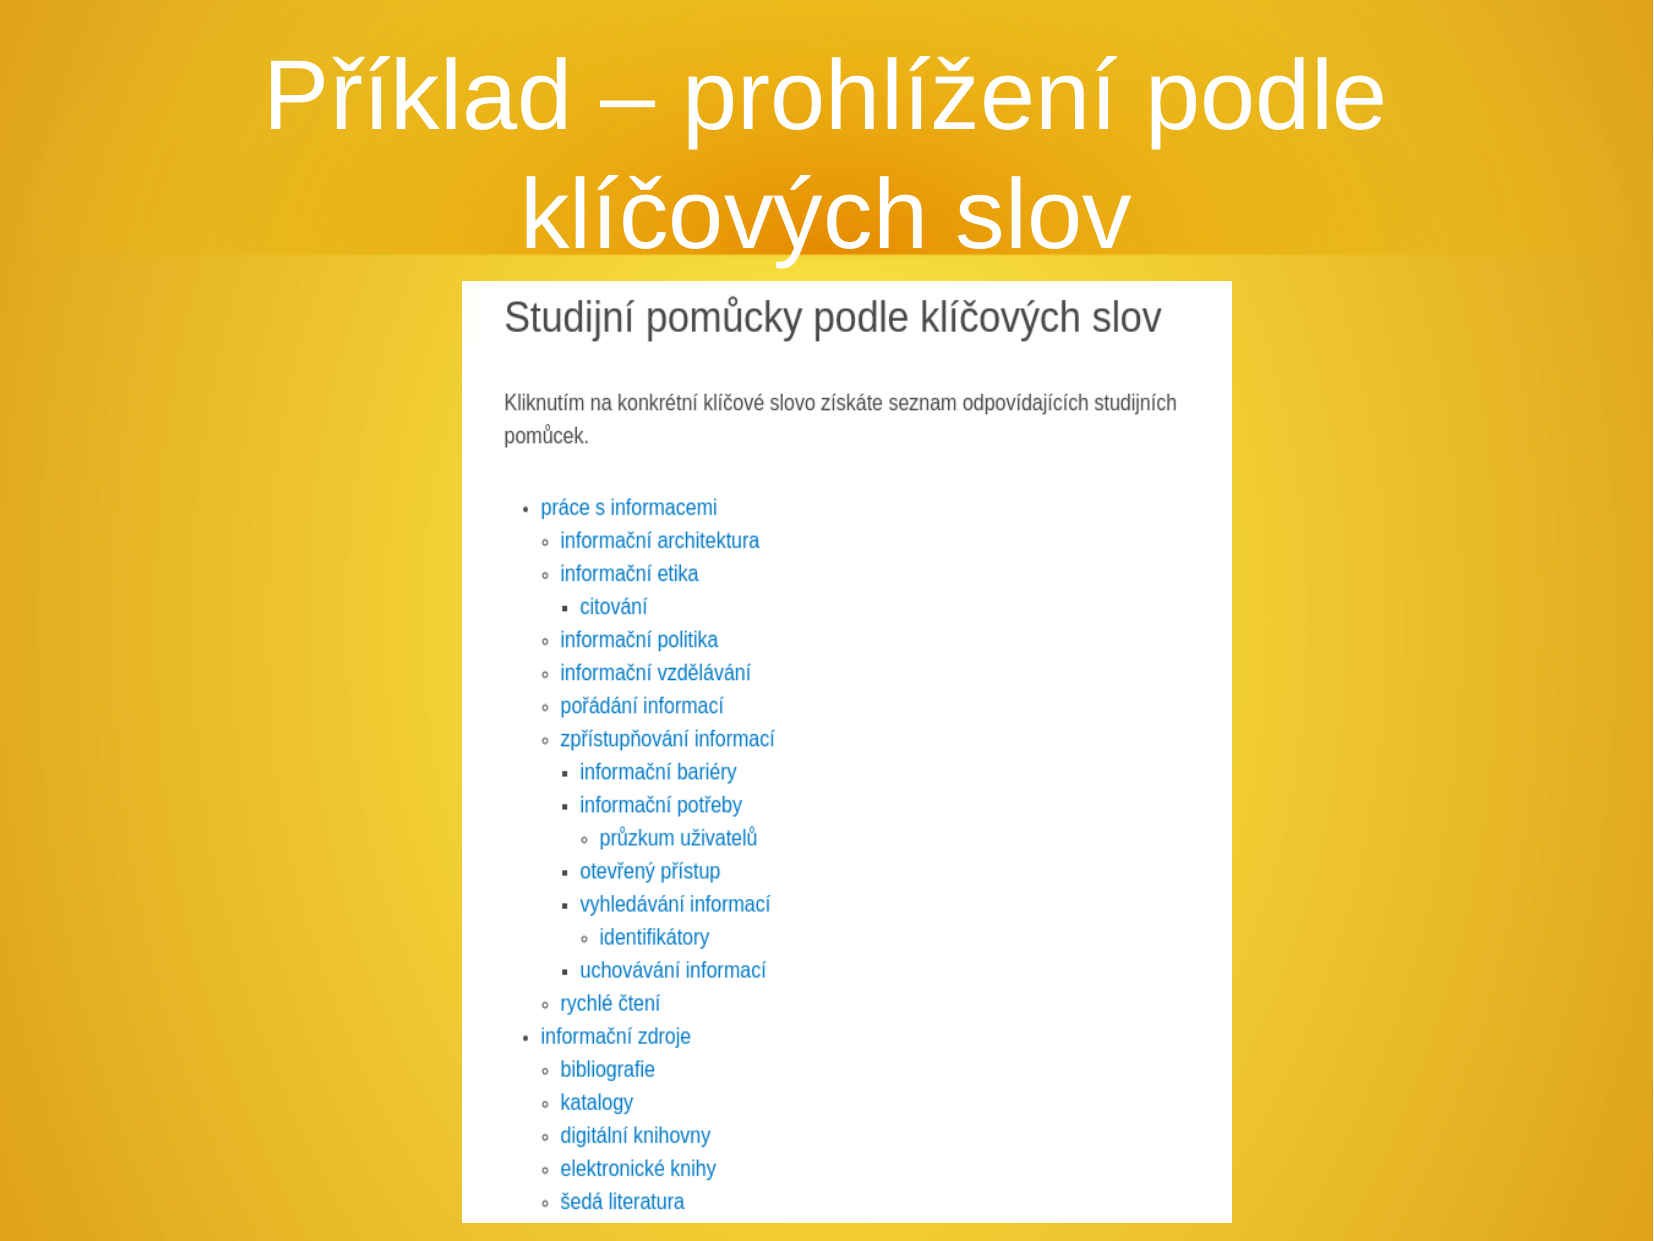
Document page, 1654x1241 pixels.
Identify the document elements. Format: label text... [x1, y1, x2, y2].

text_box Příklad – prohlížení podle klíčových slov [82, 38, 1571, 261]
picture [0, 0, 1654, 1241]
